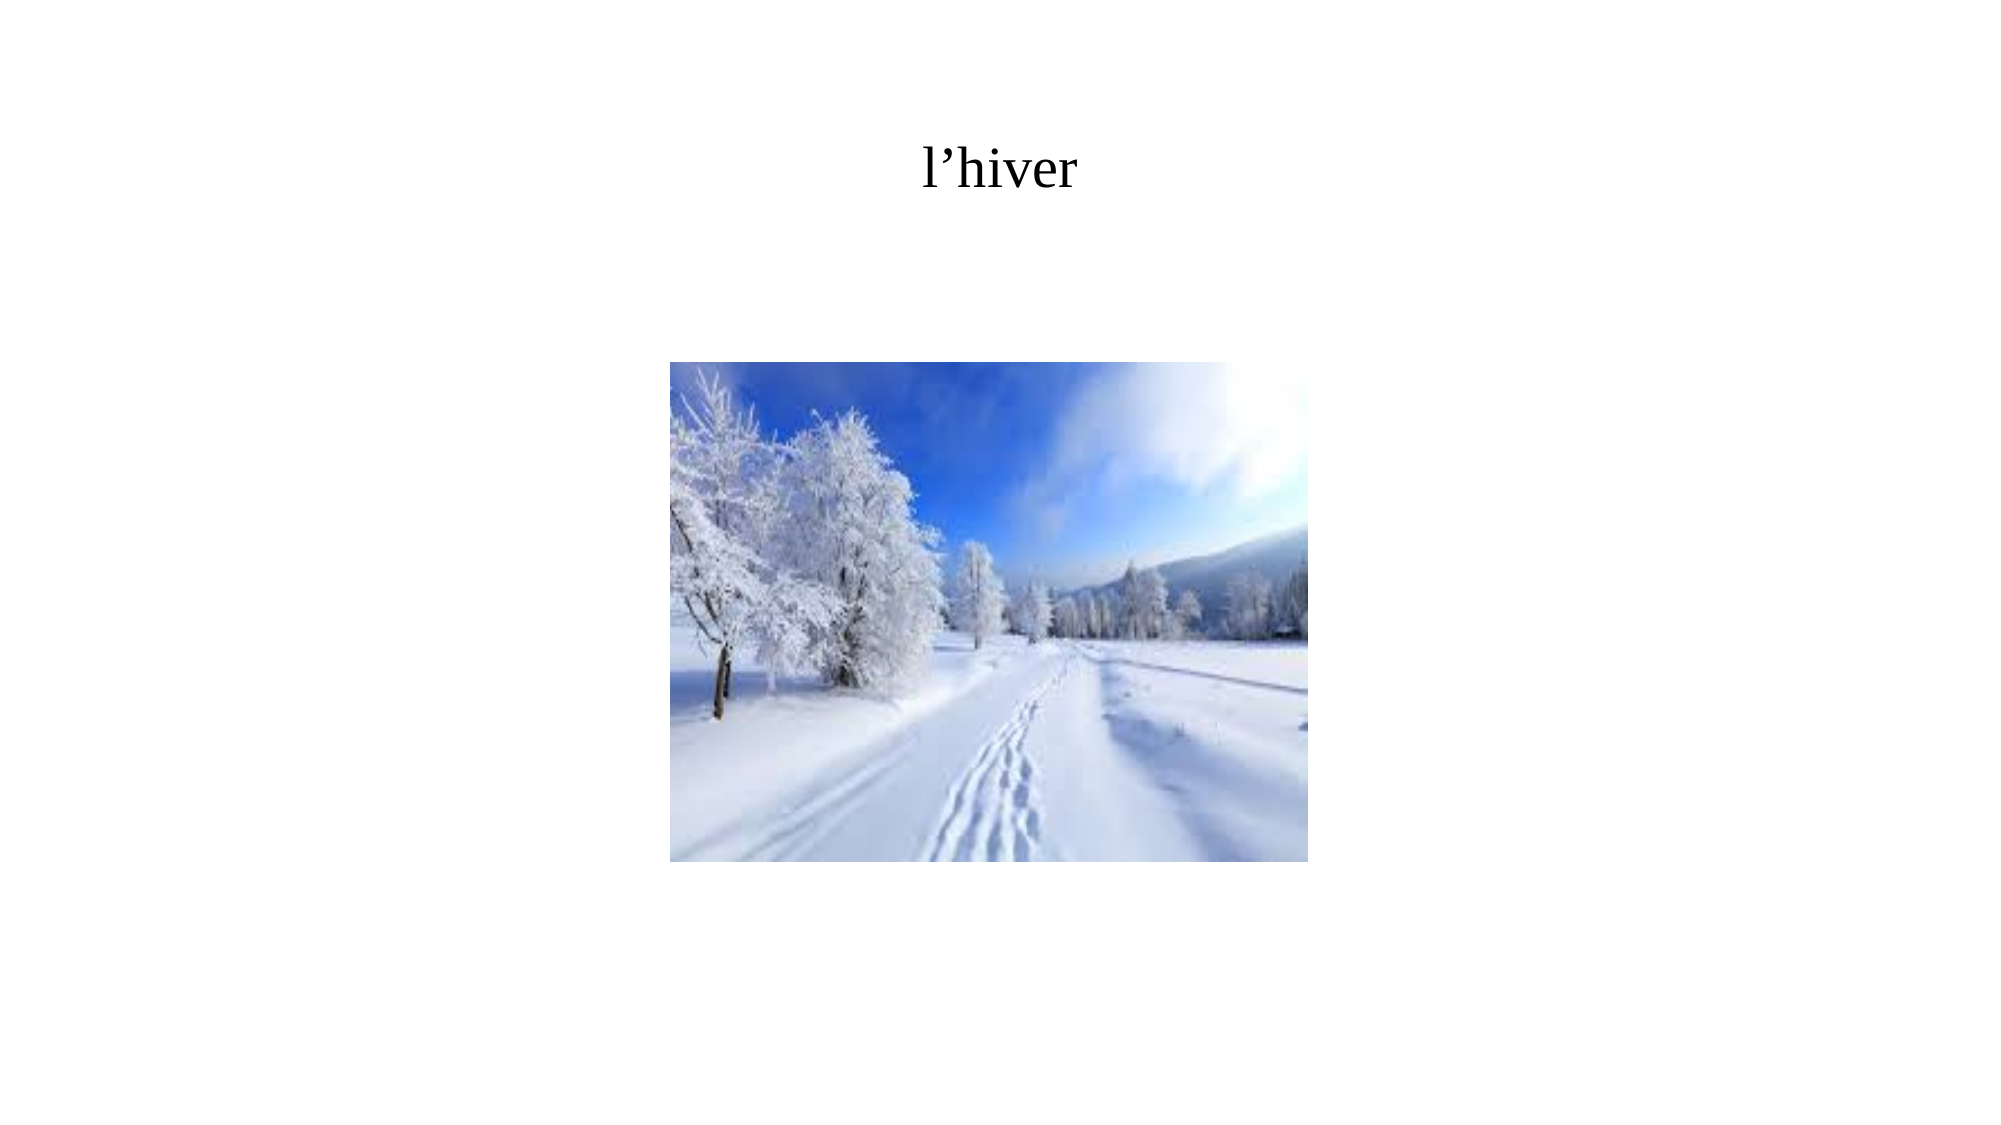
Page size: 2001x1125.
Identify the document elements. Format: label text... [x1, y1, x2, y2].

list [670, 362, 1308, 862]
title l’hiver [137, 59, 1863, 278]
